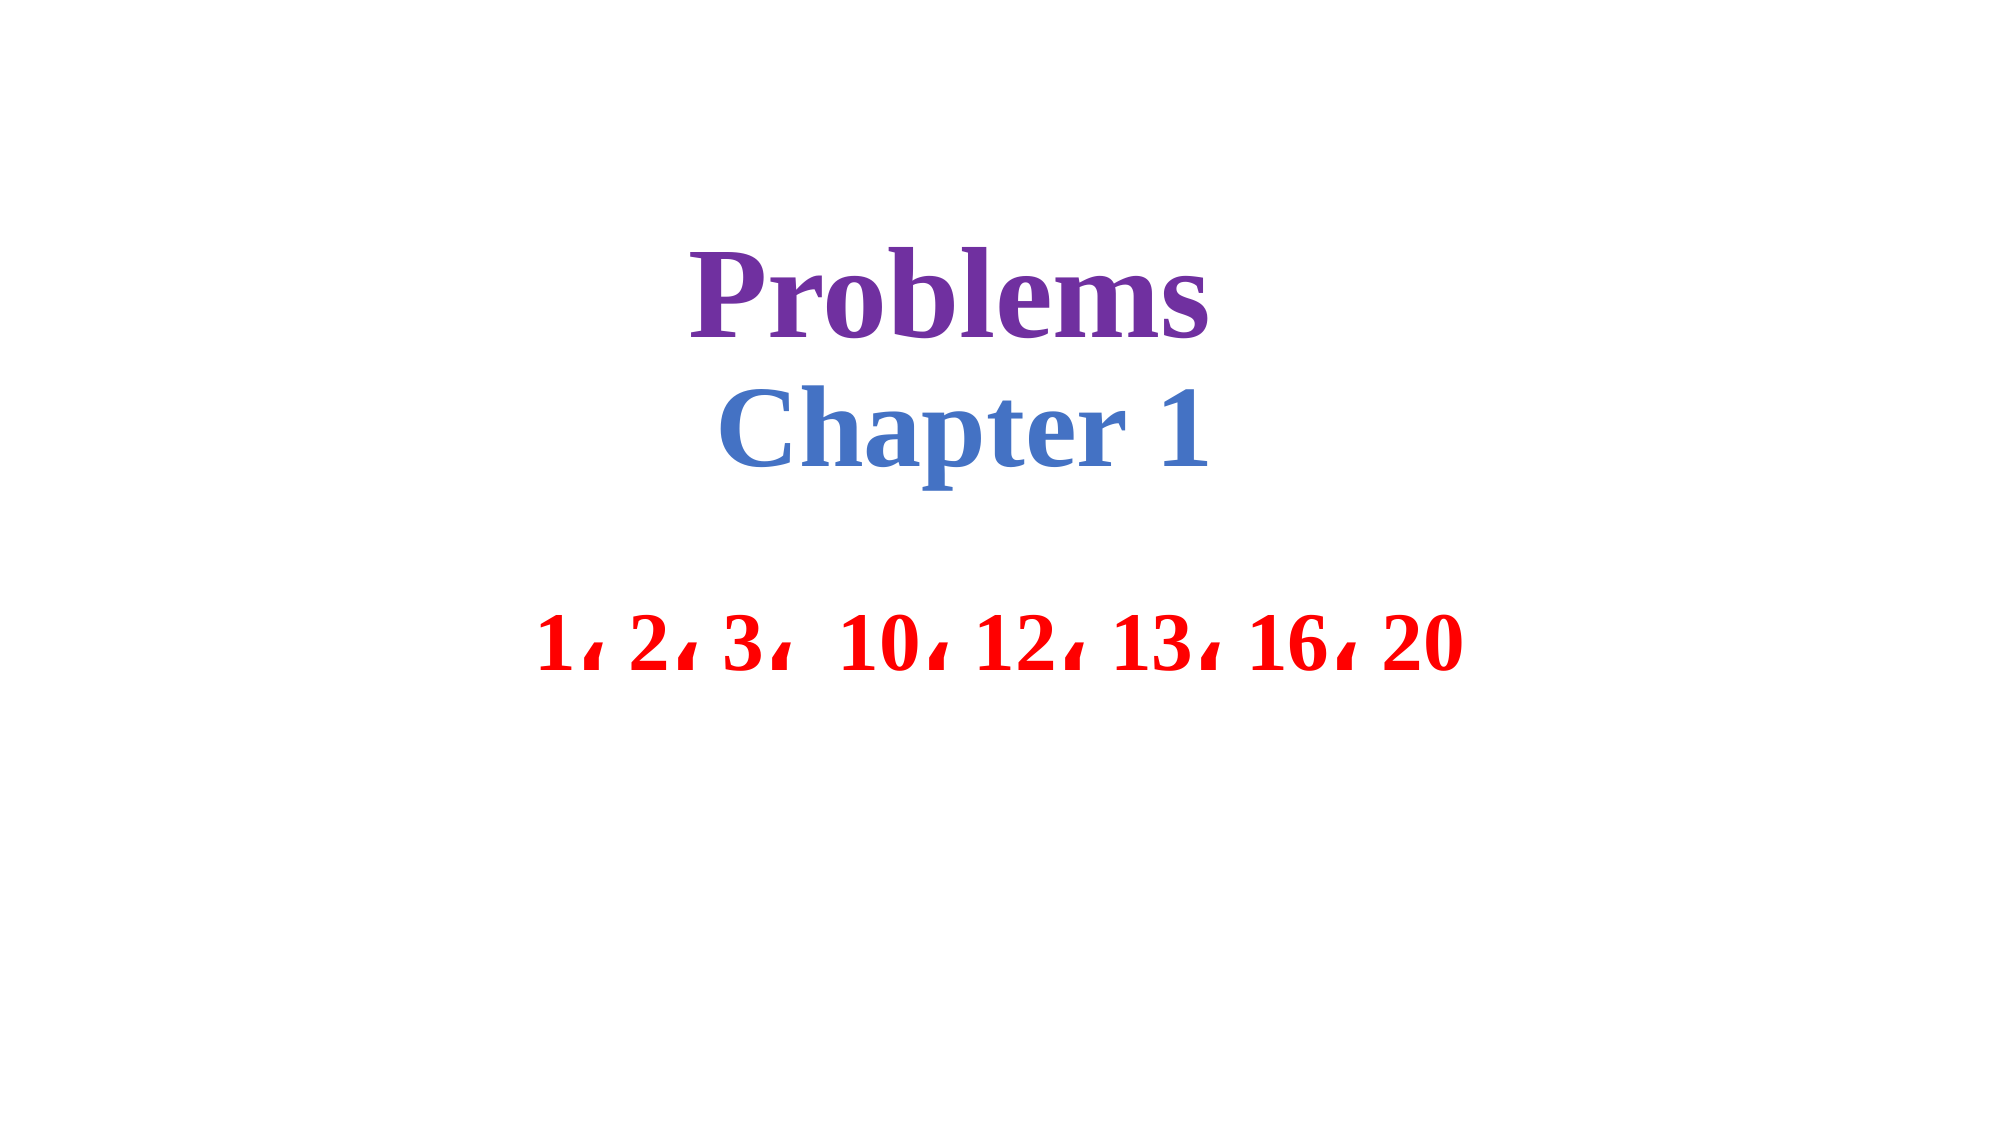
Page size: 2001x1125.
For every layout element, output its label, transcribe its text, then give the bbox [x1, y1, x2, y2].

title Problems Chapter 1 [214, 216, 1715, 499]
subtitle 1، 2، 3، 10، 12، 13، 16، 20 [249, 590, 1750, 732]
